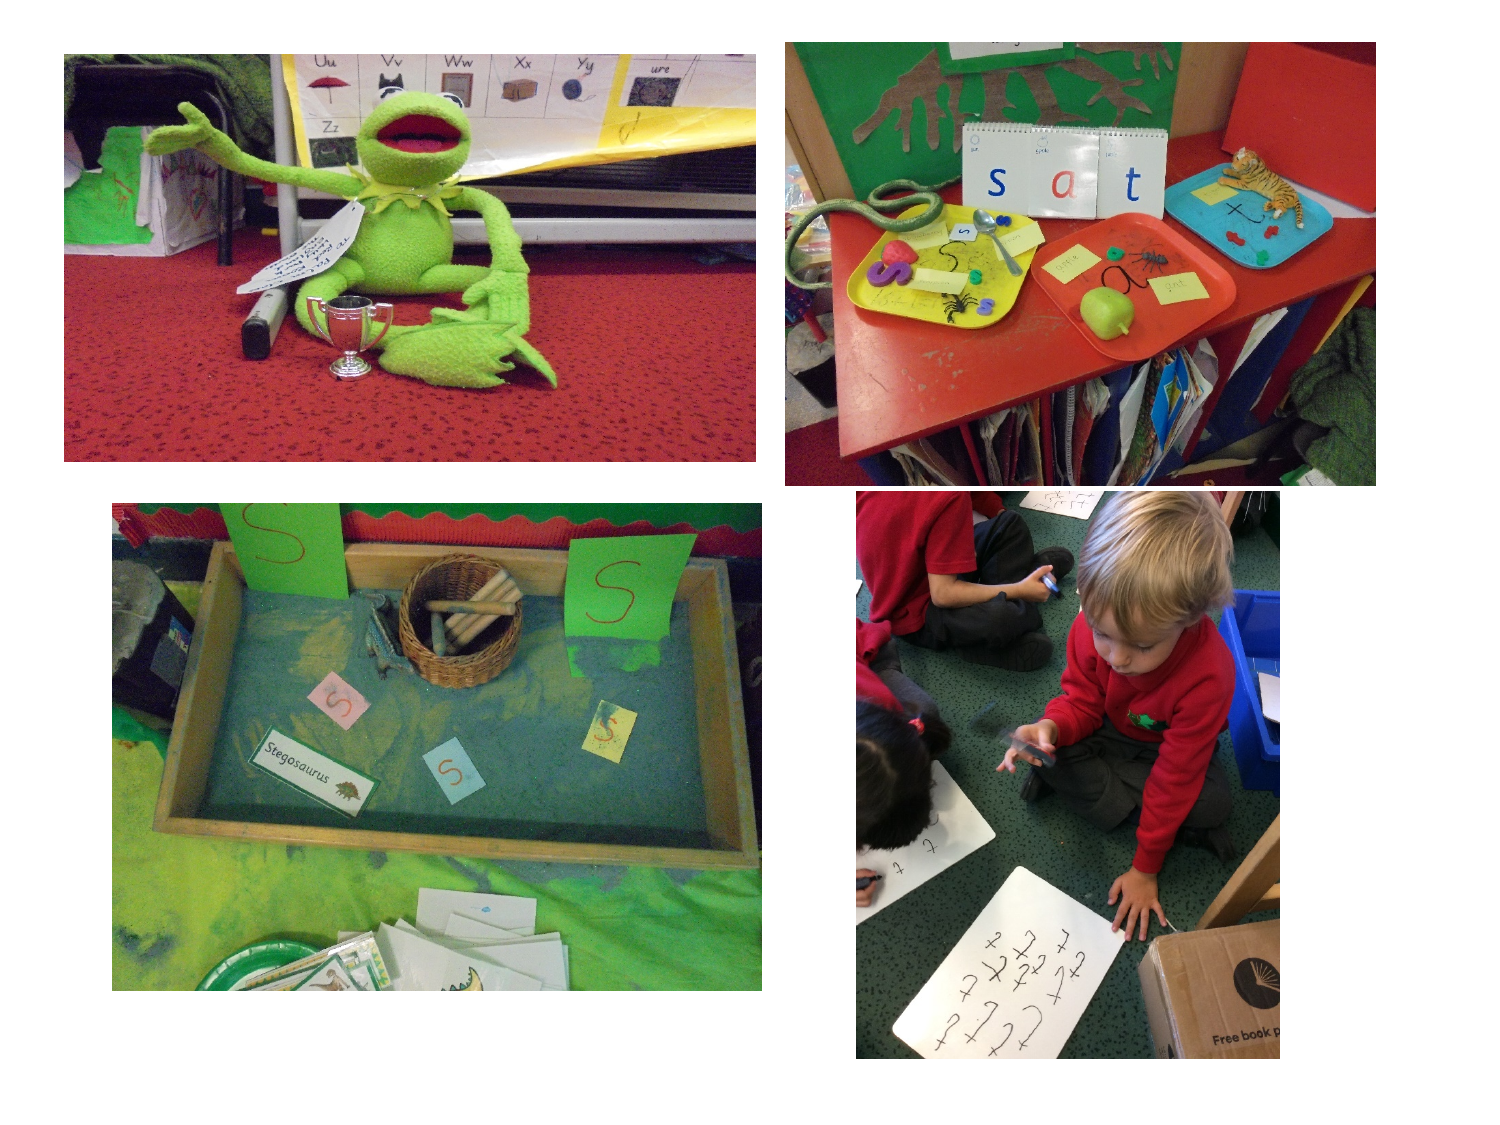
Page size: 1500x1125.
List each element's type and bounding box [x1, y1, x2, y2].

picture [785, 42, 1377, 486]
picture [111, 503, 763, 991]
picture [855, 491, 1280, 1059]
picture [64, 54, 756, 462]
